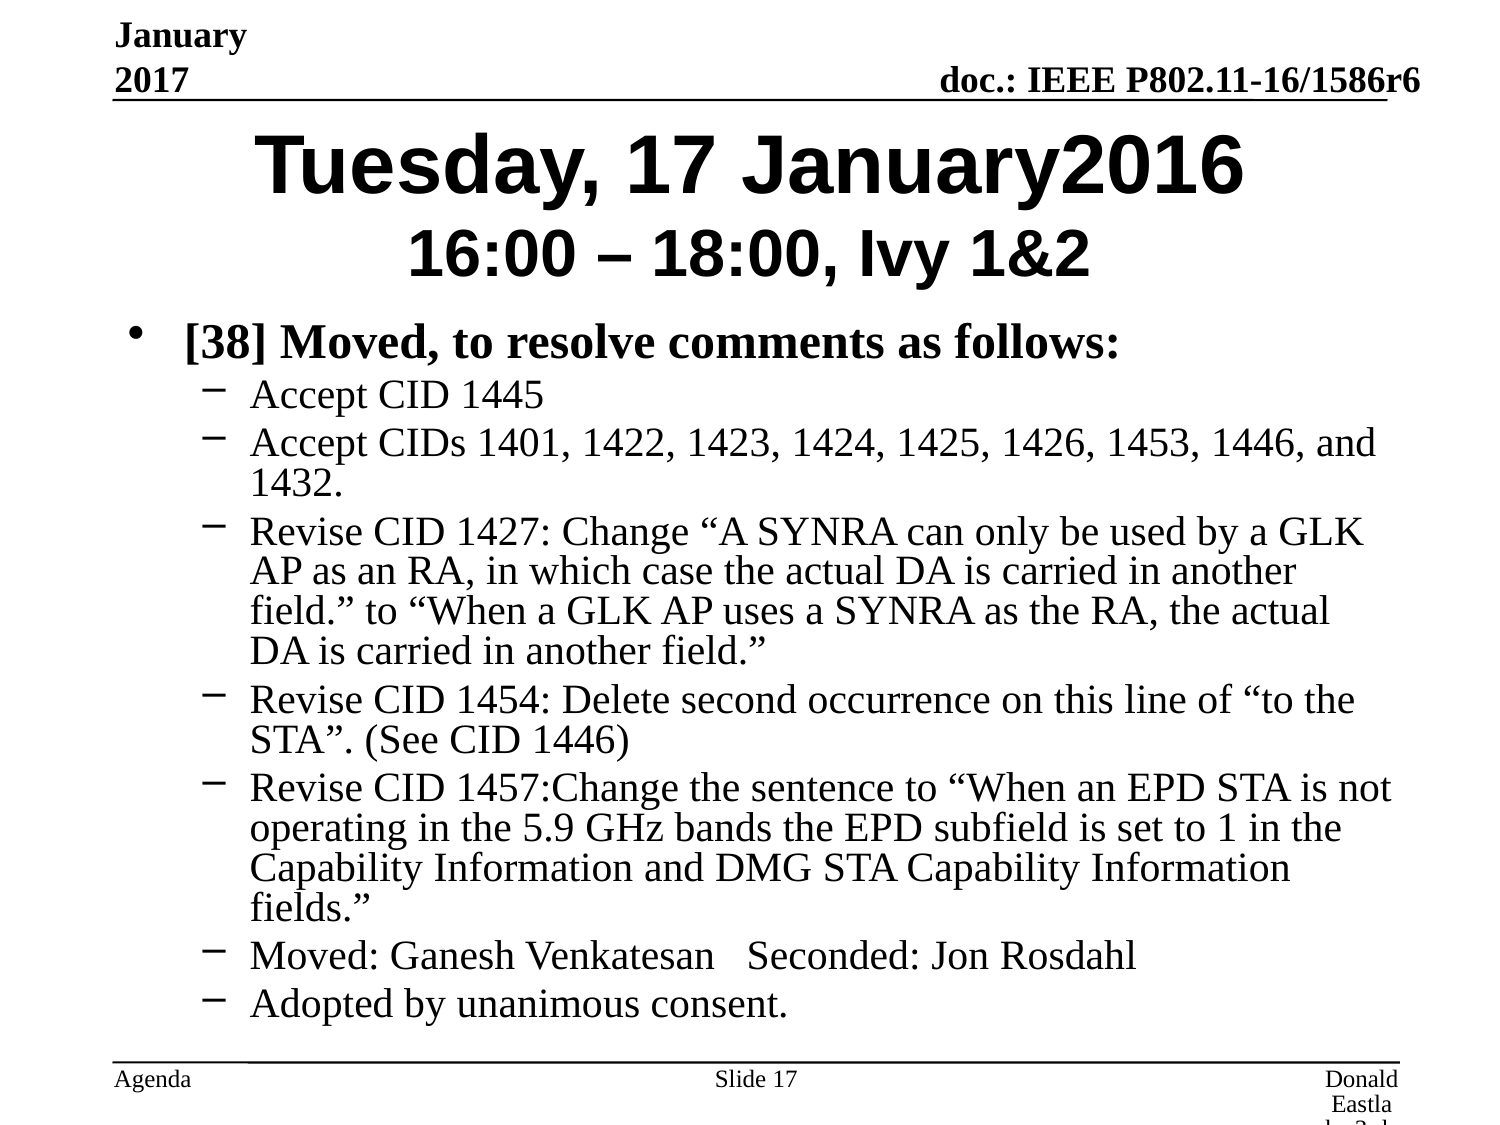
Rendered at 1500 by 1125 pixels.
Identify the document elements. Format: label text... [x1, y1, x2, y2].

list [38] Moved, to resolve comments as follows: Accept CID 1445 Accept CIDs 1401, 1422, 1423, 1424, 1425, 1426, 1453, 1446, and 1432. Revise CID 1427: Change “A SYNRA can only be used by a GLK AP as an RA, in which case the actual DA is carried in another field.” to “When a GLK AP uses a SYNRA as the RA, the actual DA is carried in another field.” Revise CID 1454: Delete second occurrence on this line of “to the STA”. (See CID 1446) Revise CID 1457:Change the sentence to “When an EPD STA is not operating in the 5.9 GHz bands the EPD subfield is set to 1 in the Capability Information and DMG STA Capability Information fields.” Moved: Ganesh Venkatesan Seconded: Jon Rosdahl Adopted by unanimous consent. [112, 312, 1413, 1063]
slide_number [114, 54, 290, 100]
title Tuesday, 17 January2016 16:00 – 18:00, Ivy 1&2 [112, 112, 1388, 288]
footer Donald Eastlake 3rd, Huawei Technologies [1325, 1063, 1402, 1093]
slide_number Slide 17 [712, 1063, 800, 1093]
